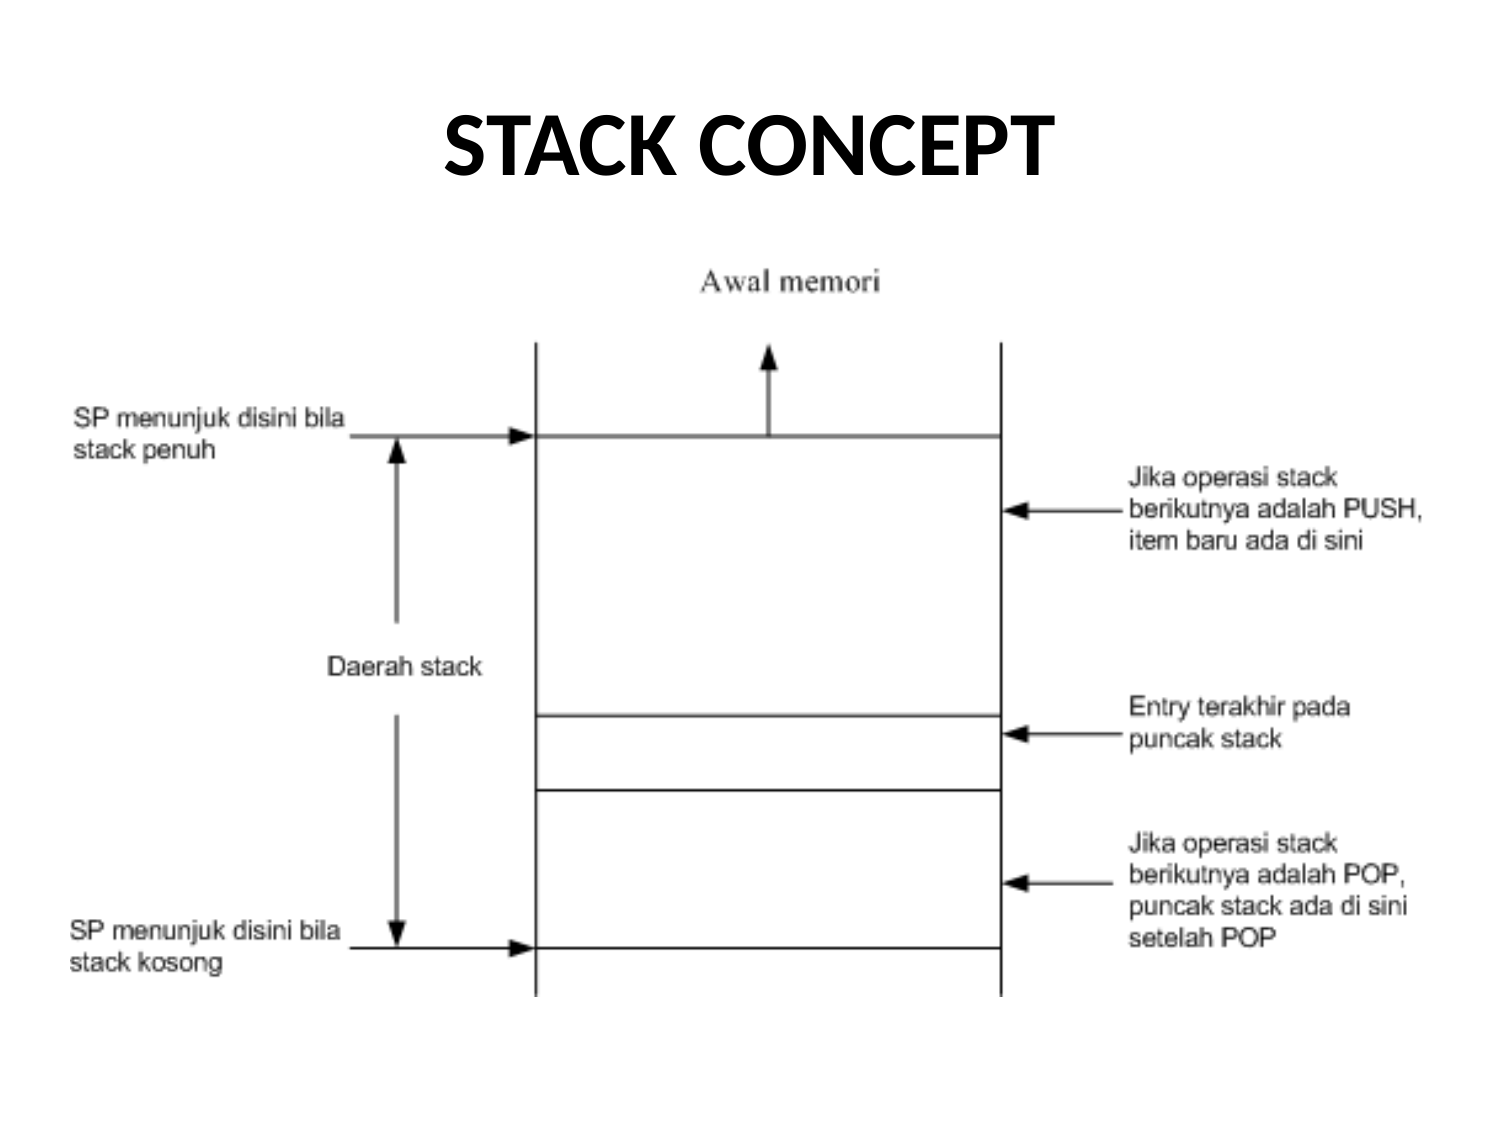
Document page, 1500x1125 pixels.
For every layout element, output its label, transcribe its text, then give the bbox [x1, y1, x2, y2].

picture [70, 257, 1434, 997]
title STACK CONCEPT [75, 45, 1425, 233]
